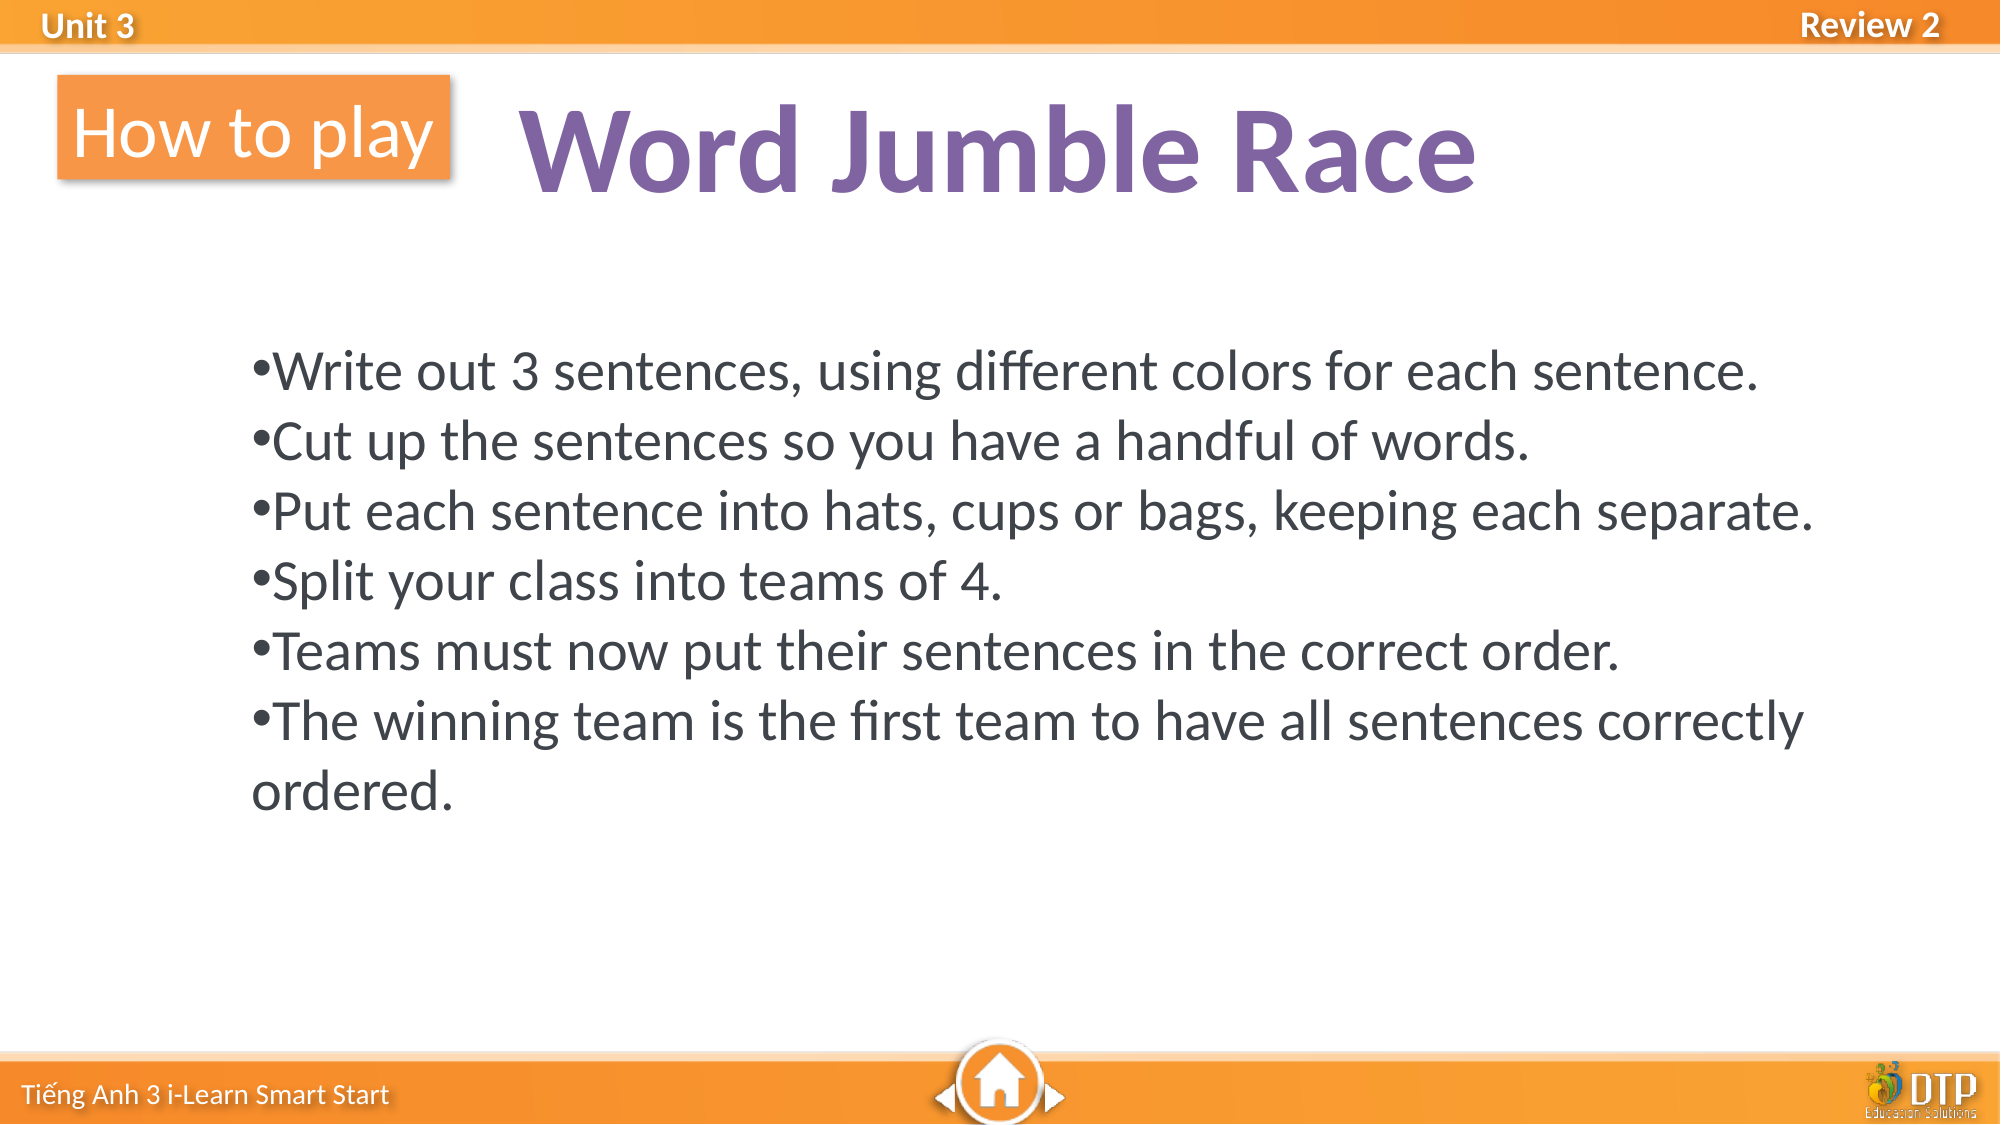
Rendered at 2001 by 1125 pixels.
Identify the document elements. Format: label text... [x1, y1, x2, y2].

picture [0, 0, 2000, 1125]
text_box Write out 3 sentences, using different colors for each sentence. Cut up the sentences so you have a handful of words. Put each sentence into hats, cups or bags, keeping each separate. Split your class into teams of 4. Teams must now put their sentences in the correct order. The winning team is the first team to have all sentences correctly ordered. [236, 324, 1950, 830]
text_box How to play [55, 73, 452, 182]
text_box Word Jumble Race [503, 59, 1494, 225]
